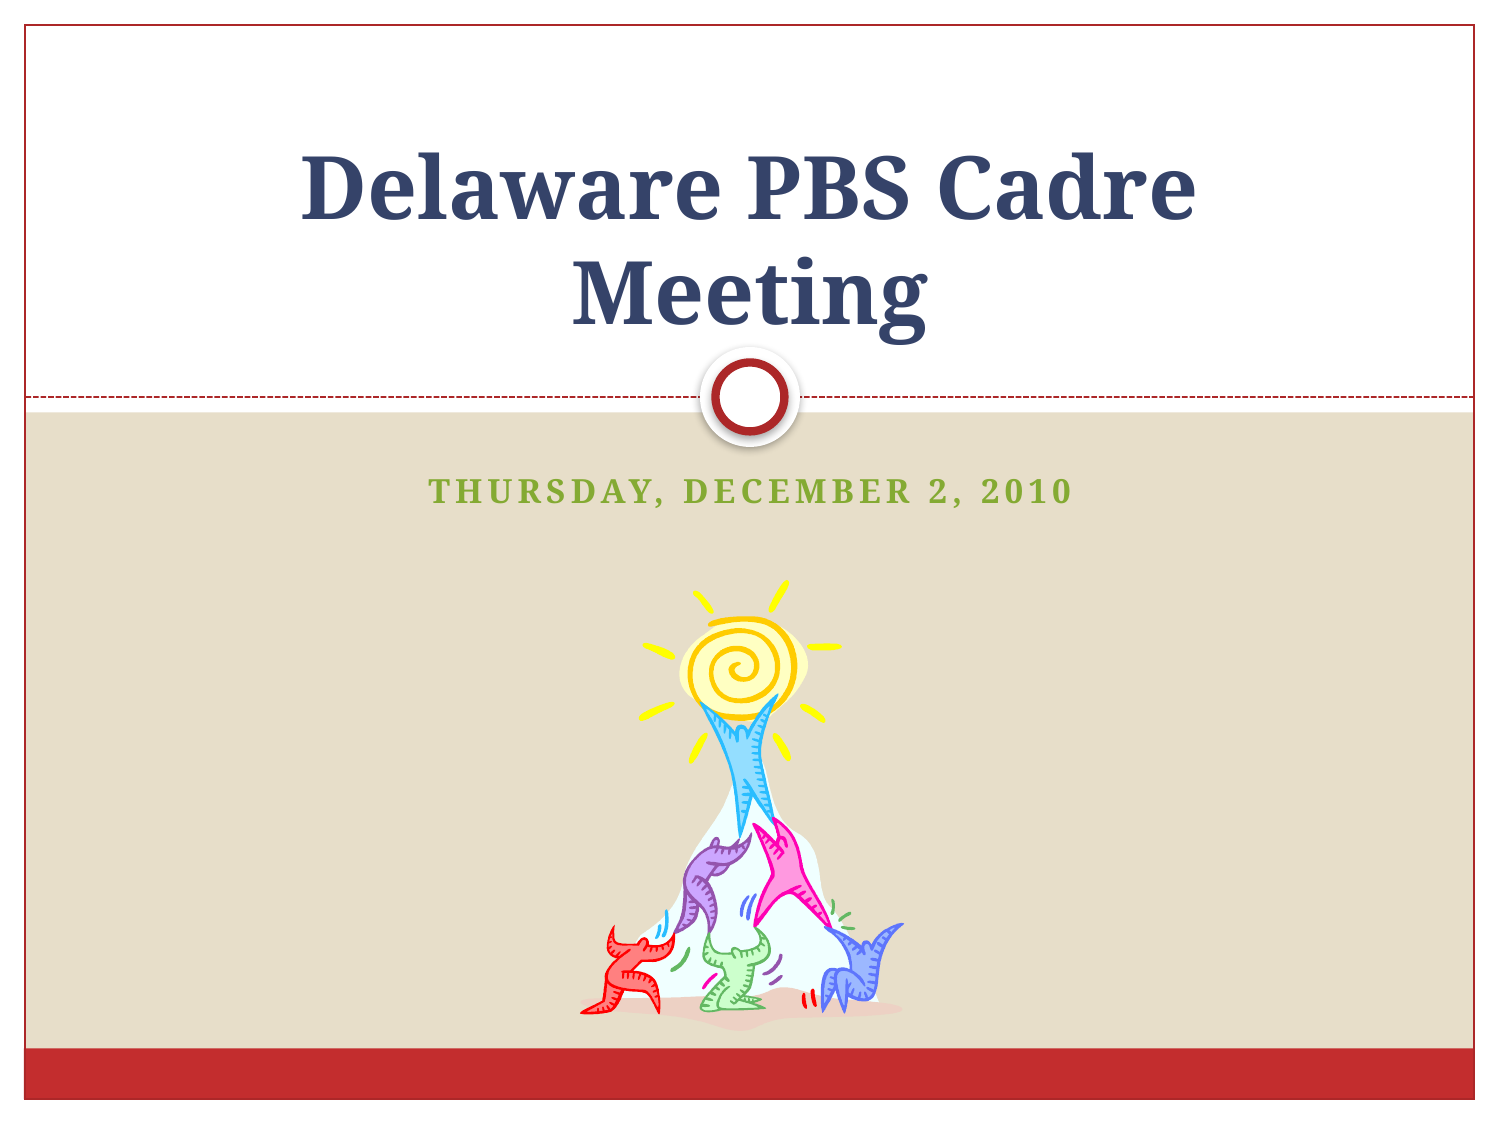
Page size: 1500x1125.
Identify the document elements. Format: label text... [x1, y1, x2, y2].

subtitle Thursday, December 2, 2010 [225, 462, 1275, 750]
picture [574, 574, 910, 1037]
title Delaware PBS Cadre Meeting [112, 62, 1388, 350]
